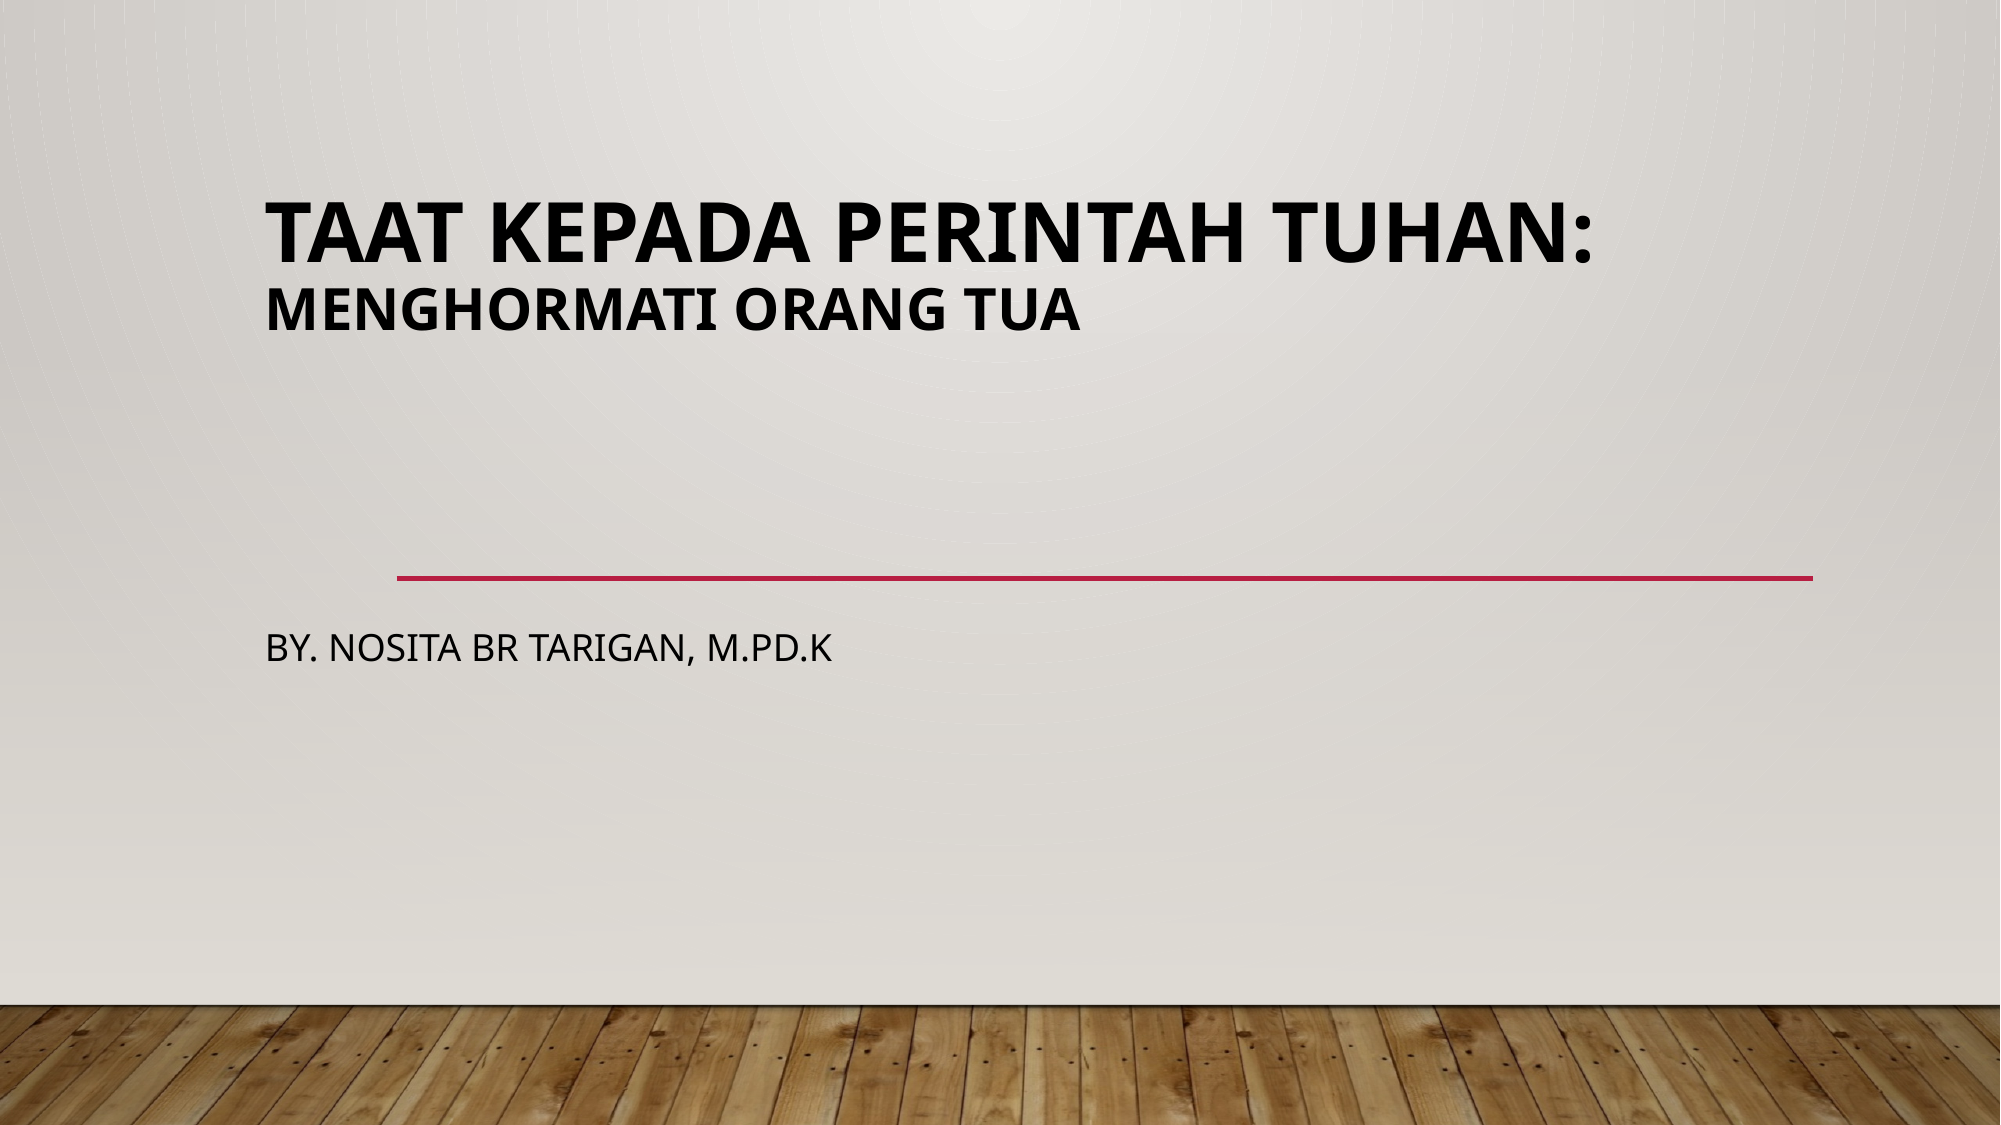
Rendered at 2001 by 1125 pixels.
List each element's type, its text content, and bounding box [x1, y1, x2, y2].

subtitle BY. NOSITA BR TARIGAN, M.PD.K [249, 599, 1750, 709]
title Taat Kepada Perintah Tuhan: Menghormati Orang Tua [249, 50, 1750, 344]
picture [0, 1005, 2000, 1125]
